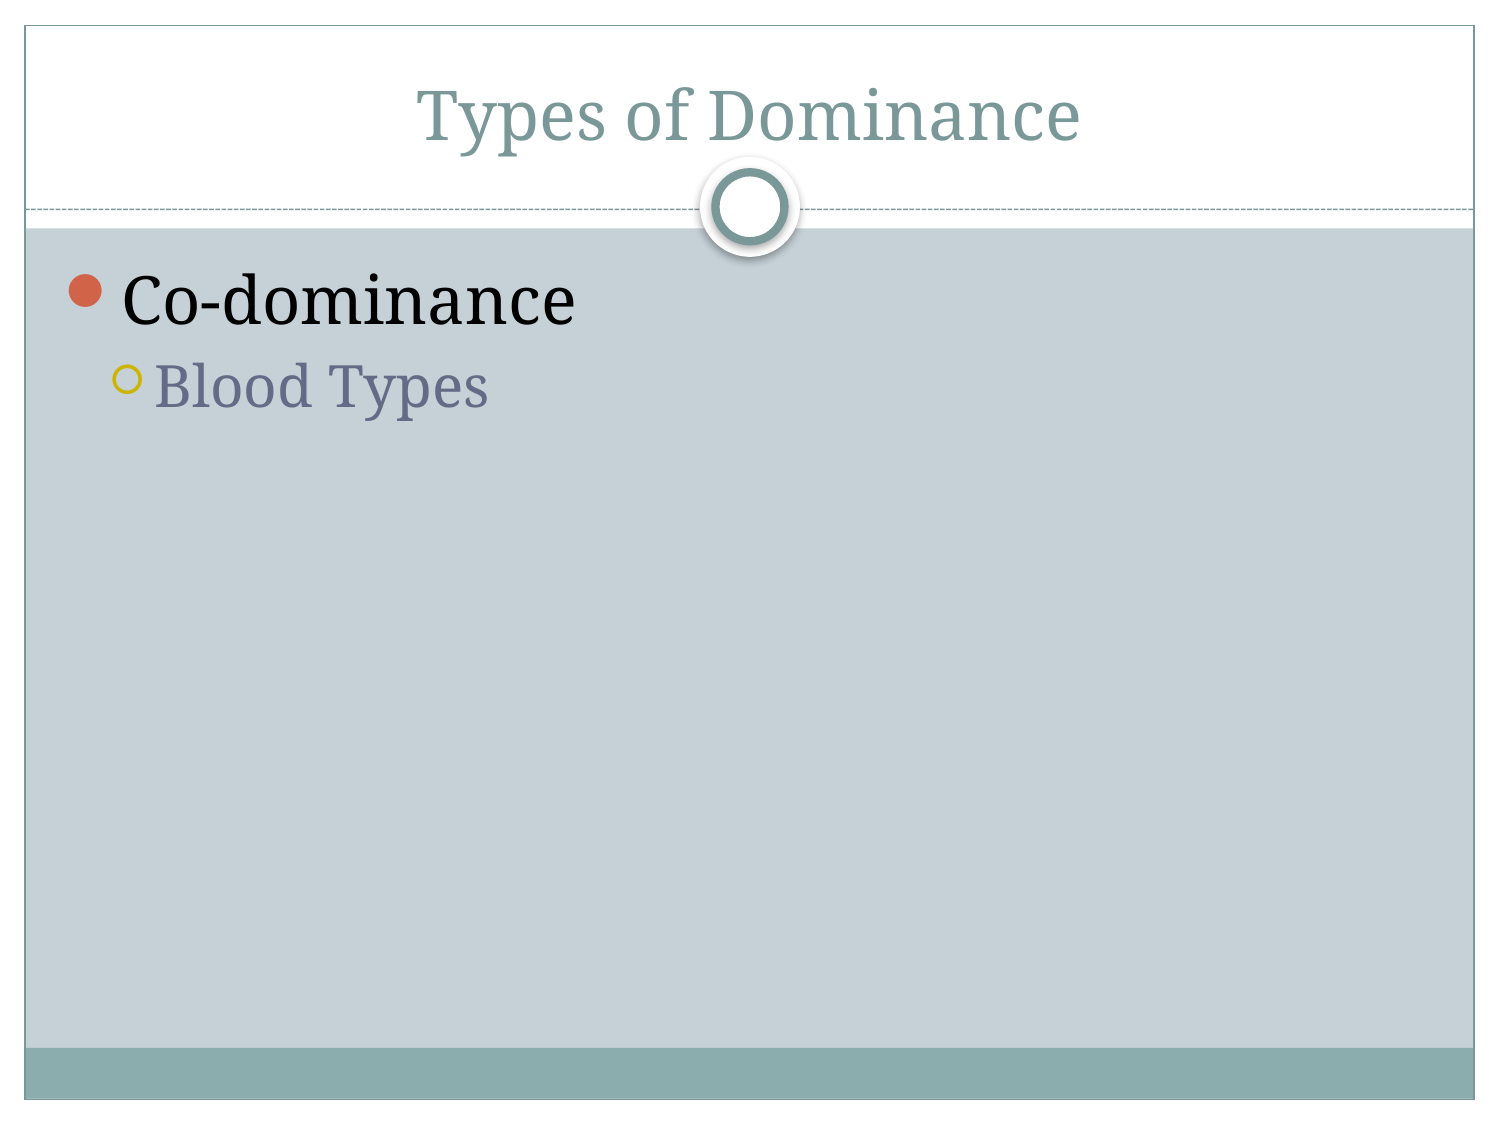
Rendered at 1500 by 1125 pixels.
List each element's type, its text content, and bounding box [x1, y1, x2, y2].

title Types of Dominance [49, 37, 1450, 162]
list Co-dominance Blood Types [49, 250, 1445, 1001]
